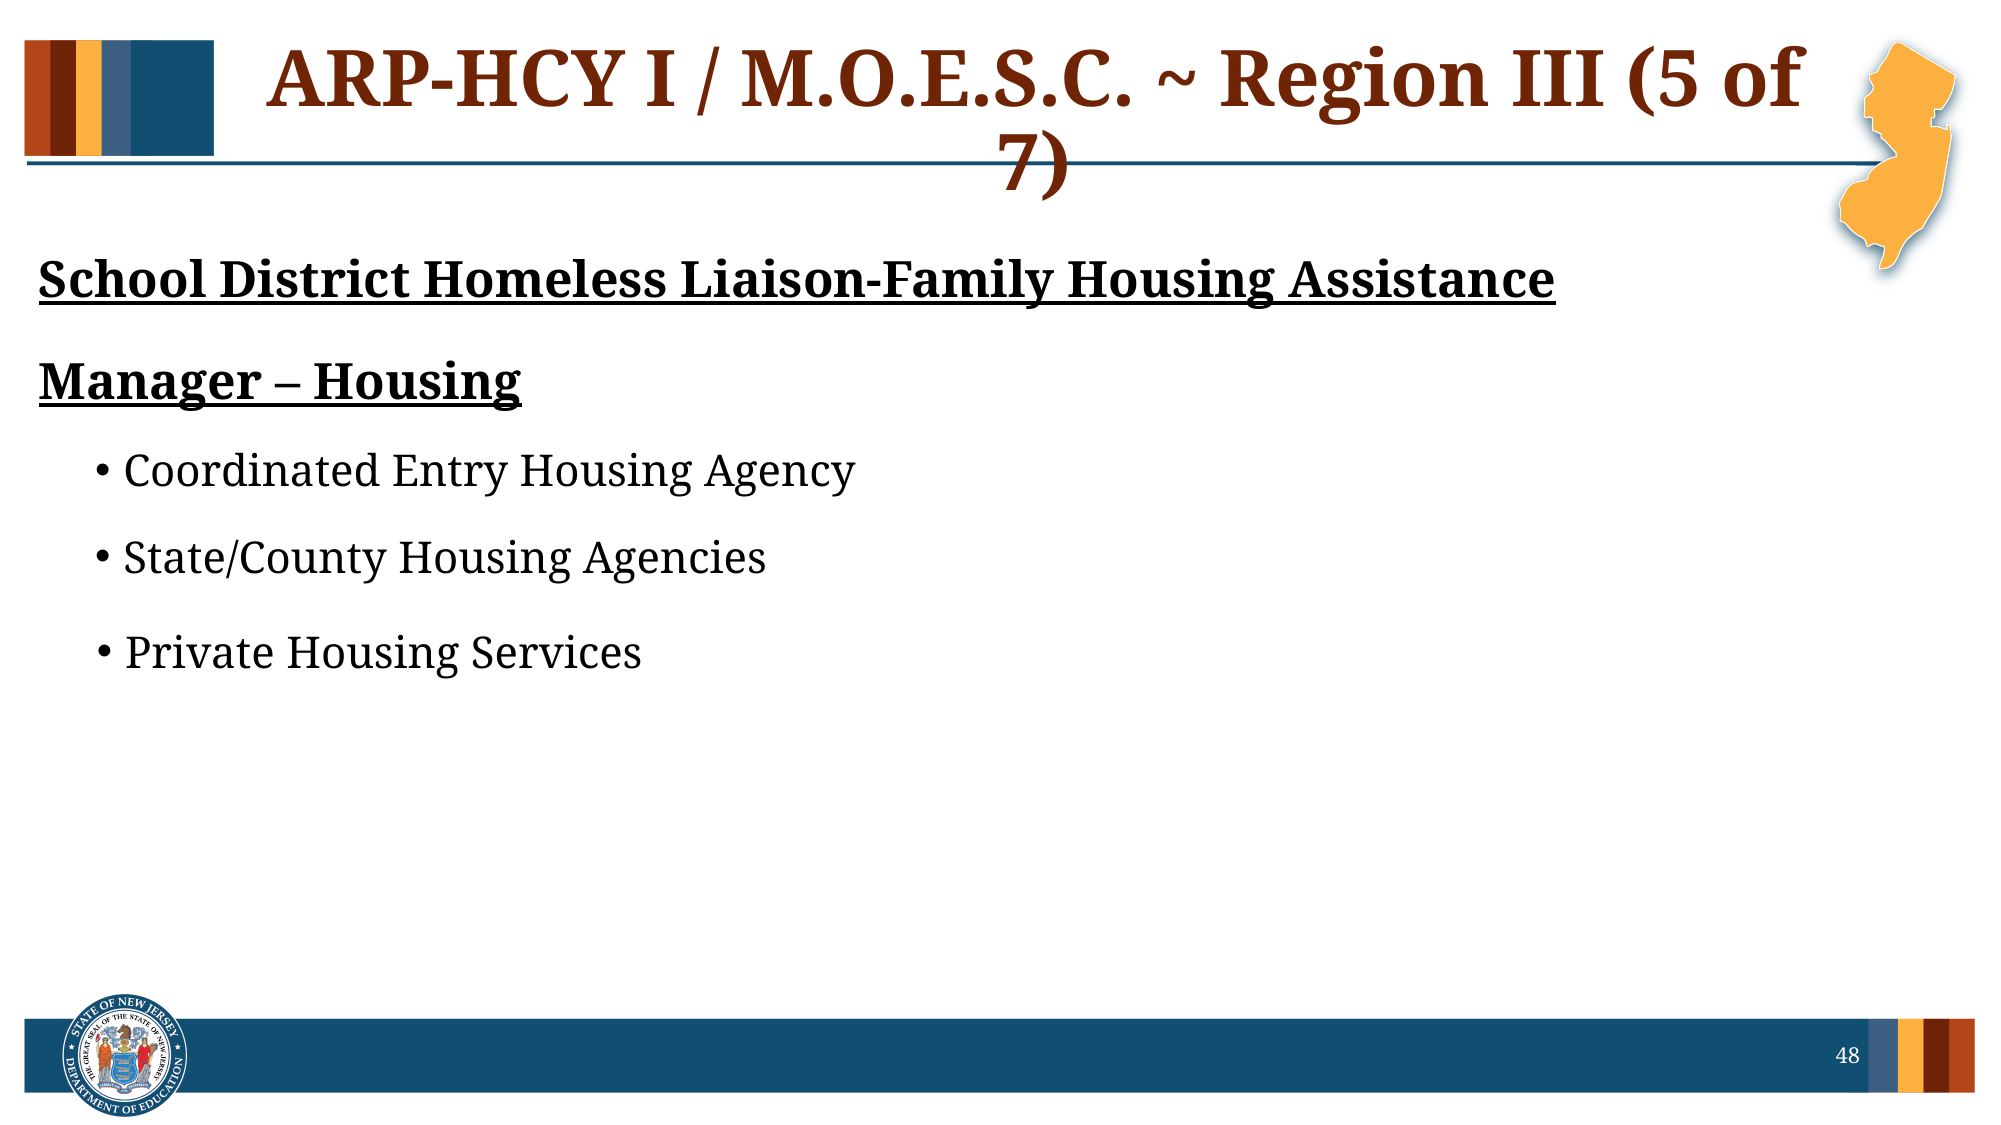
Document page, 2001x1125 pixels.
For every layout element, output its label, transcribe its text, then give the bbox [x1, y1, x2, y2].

list School District Homeless Liaison-Family Housing Assistance Manager – Housing Coordinated Entry Housing Agency State/County Housing Agencies [23, 234, 1975, 687]
picture [24, 992, 1975, 1119]
list Private Housing Services [25, 612, 1976, 979]
slide_number 48 [1425, 1026, 1876, 1087]
picture [24, 26, 1976, 295]
title ARP-HCY I / M.O.E.S.C. ~ Region III (5 of 7) [206, 62, 1863, 185]
